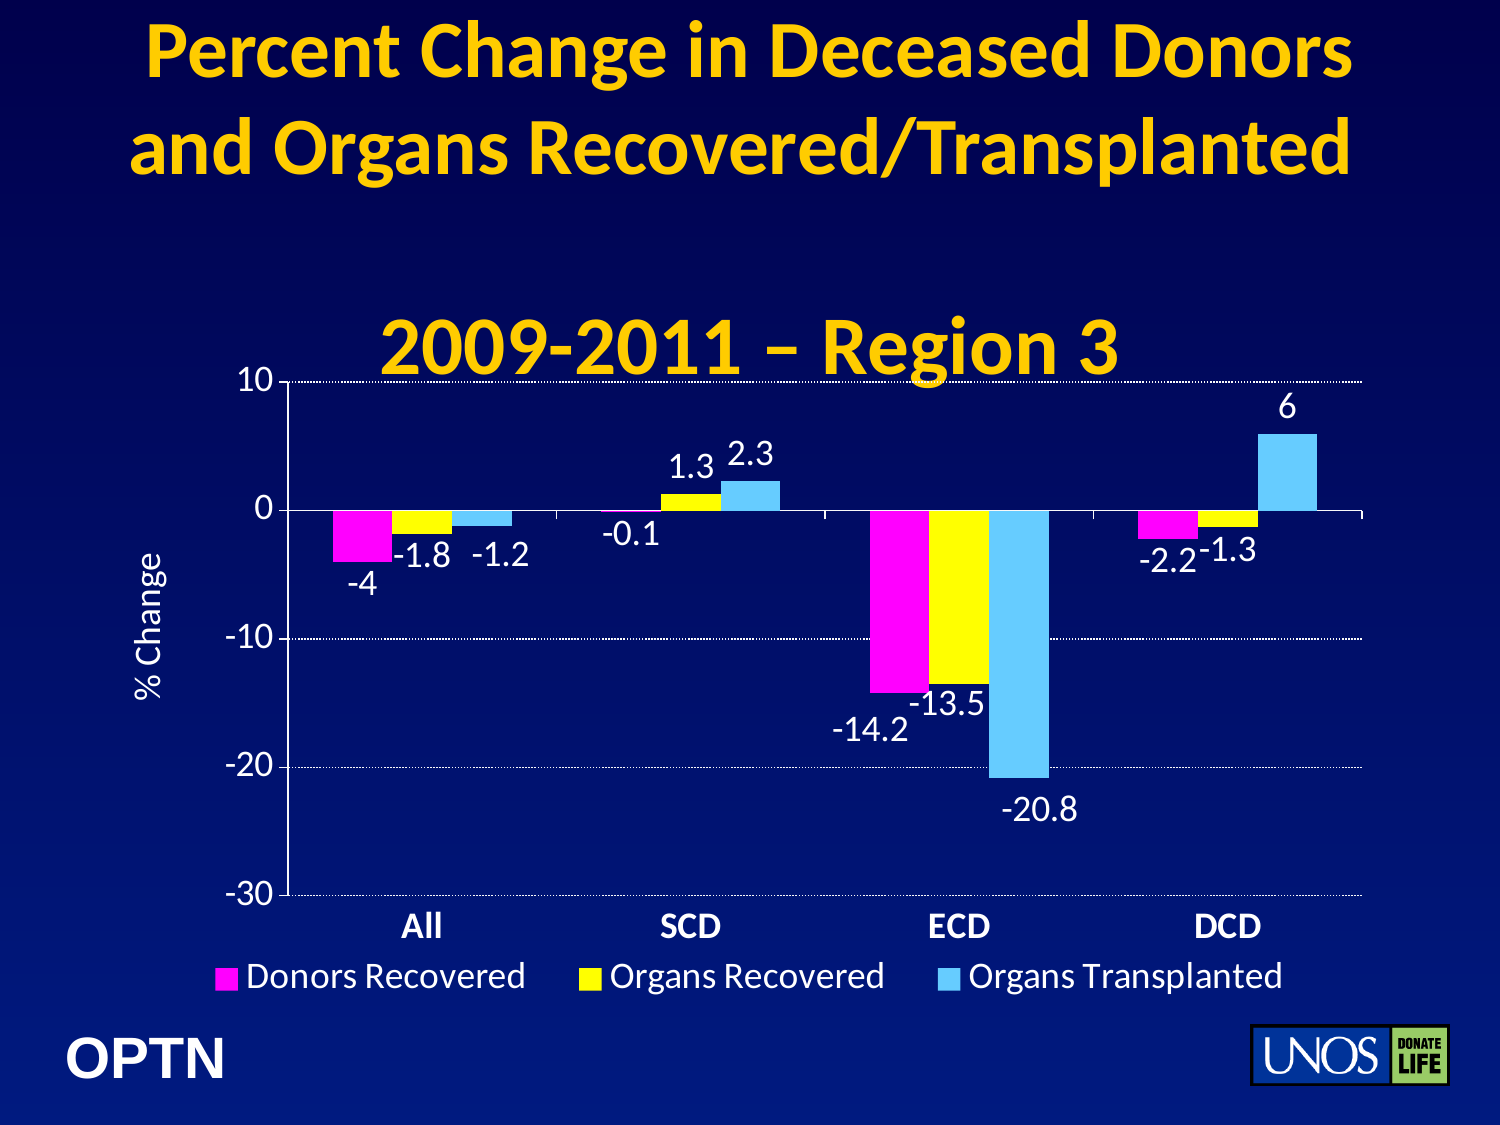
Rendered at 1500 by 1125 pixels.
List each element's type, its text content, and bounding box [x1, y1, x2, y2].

chart [112, 349, 1388, 1026]
picture [1250, 1024, 1450, 1086]
title Percent Change in Deceased Donors and Organs Recovered/Transplanted 2009-2011 – Region 3 [112, 99, 1388, 288]
